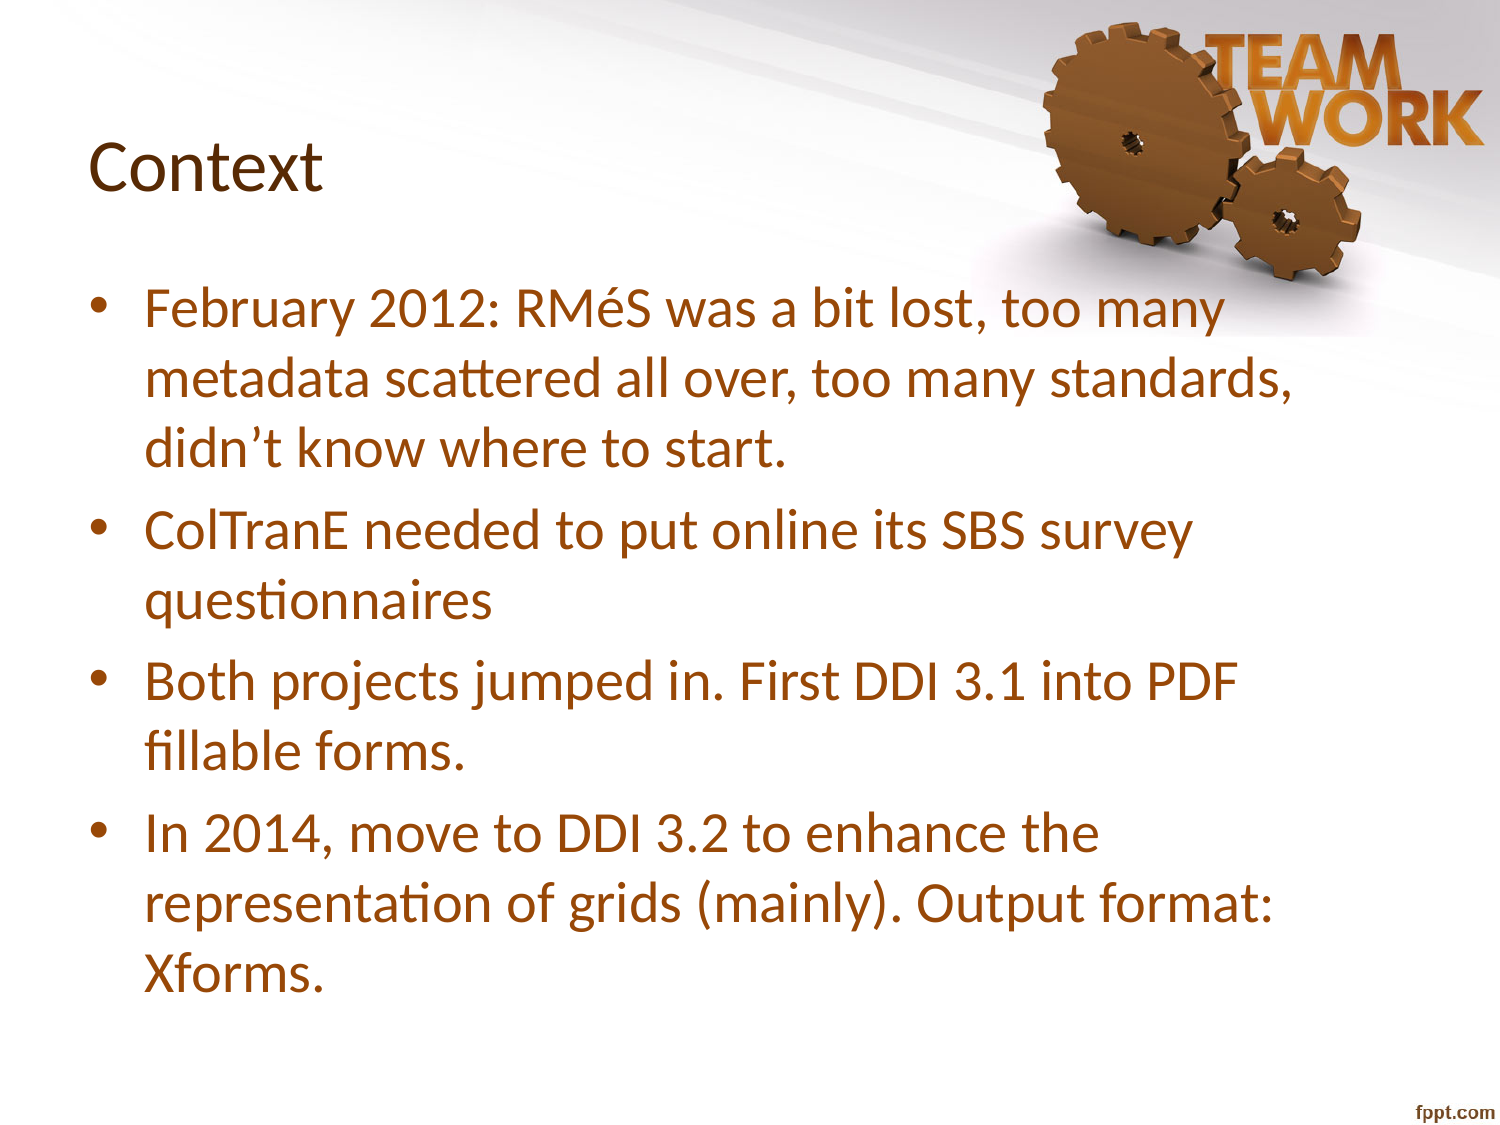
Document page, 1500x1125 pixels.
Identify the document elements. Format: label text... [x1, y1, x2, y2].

picture [0, 0, 1500, 1125]
text_box Context [73, 111, 1424, 212]
text_box February 2012: RMéS was a bit lost, too many metadata scattered all over, too many standards, didn’t know where to start. ColTranE needed to put online its SBS survey questionnaires Both projects jumped in. First DDI 3.1 into PDF fillable forms. In 2014, move to DDI 3.2 to enhance the representation of grids (mainly). Output format: Xforms. [73, 261, 1424, 1064]
